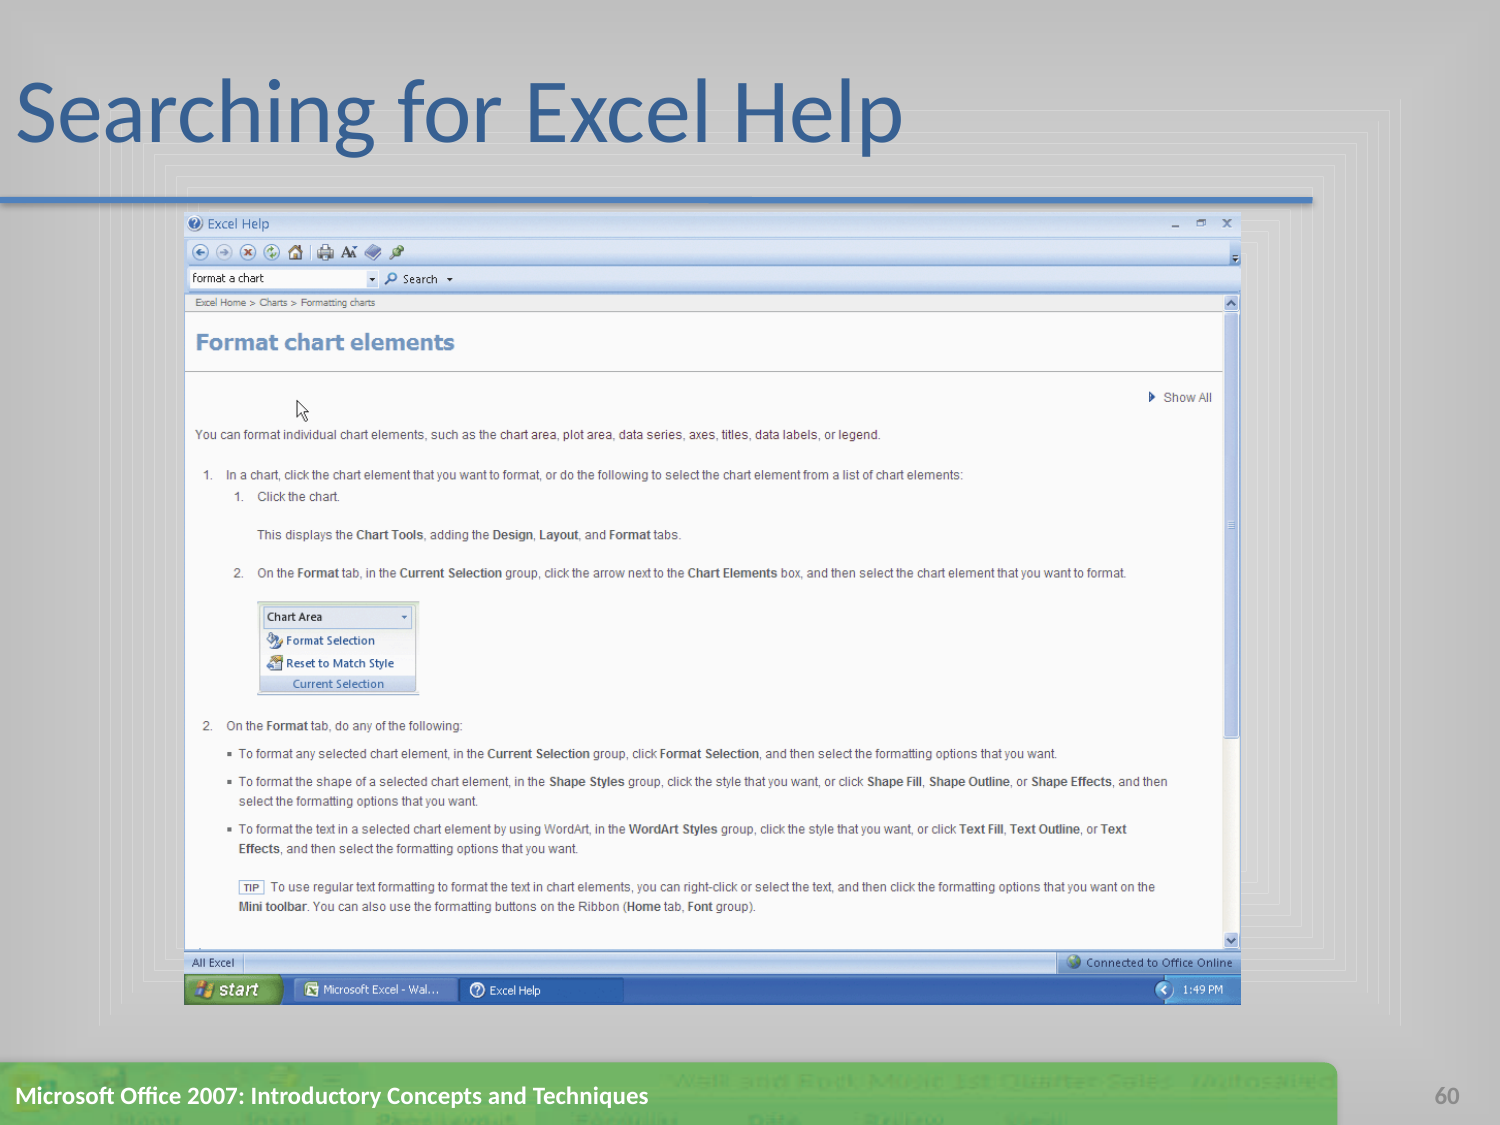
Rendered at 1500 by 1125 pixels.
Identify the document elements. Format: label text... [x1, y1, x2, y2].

picture [0, 1062, 1338, 1125]
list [183, 212, 1241, 1006]
title Searching for Excel Help [0, 12, 1425, 200]
slide_number 60 [1400, 1065, 1475, 1125]
footer Microsoft Office 2007: Introductory Concepts and Techniques [0, 1065, 1300, 1125]
